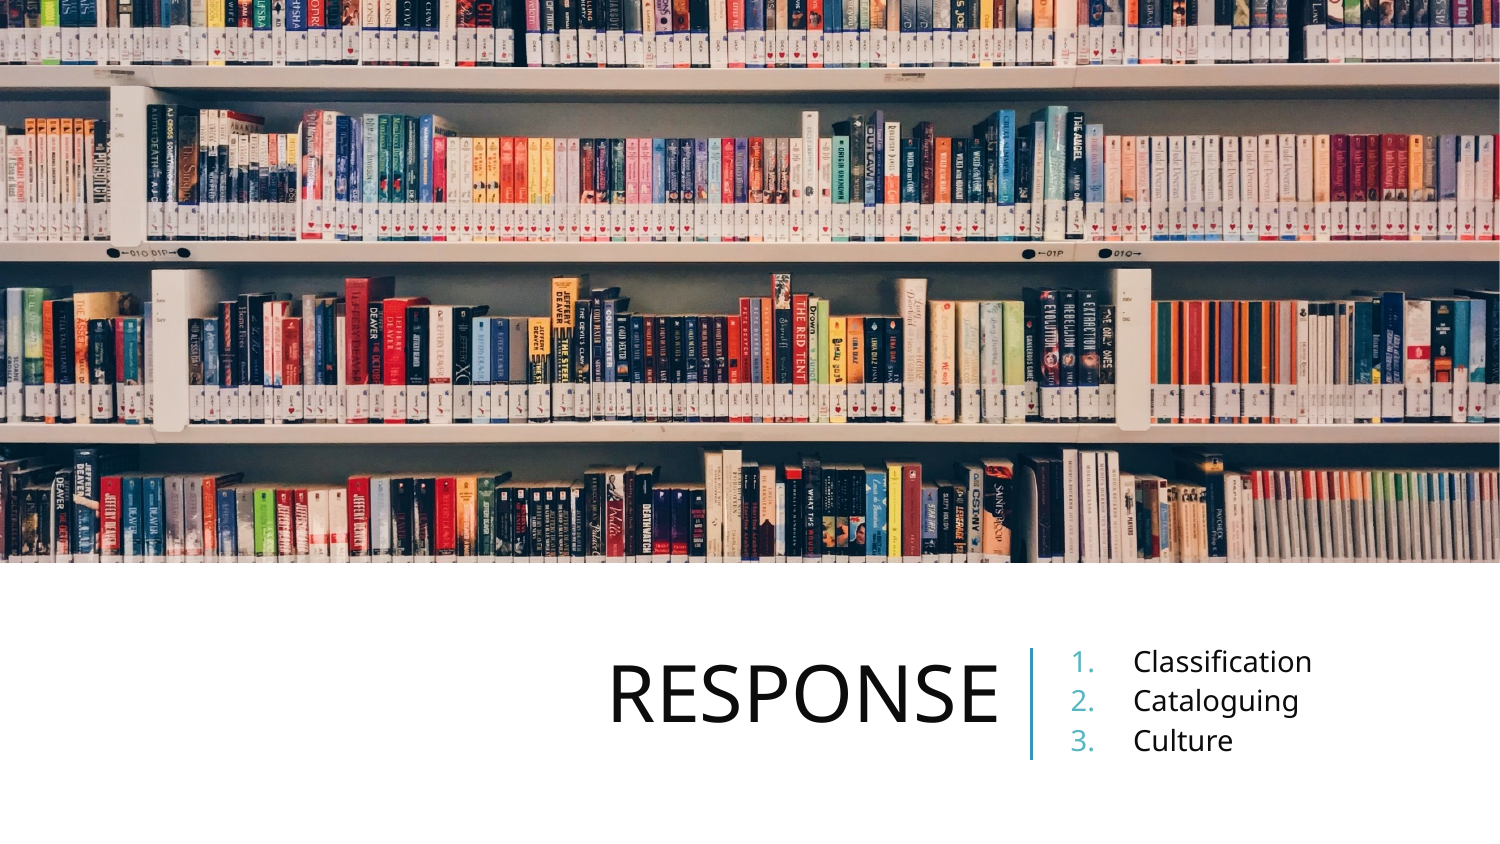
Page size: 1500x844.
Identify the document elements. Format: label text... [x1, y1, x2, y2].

picture [0, 0, 1500, 563]
list Classification Cataloguing Culture [1059, 610, 1454, 791]
title RESPONSE [56, 610, 1013, 791]
